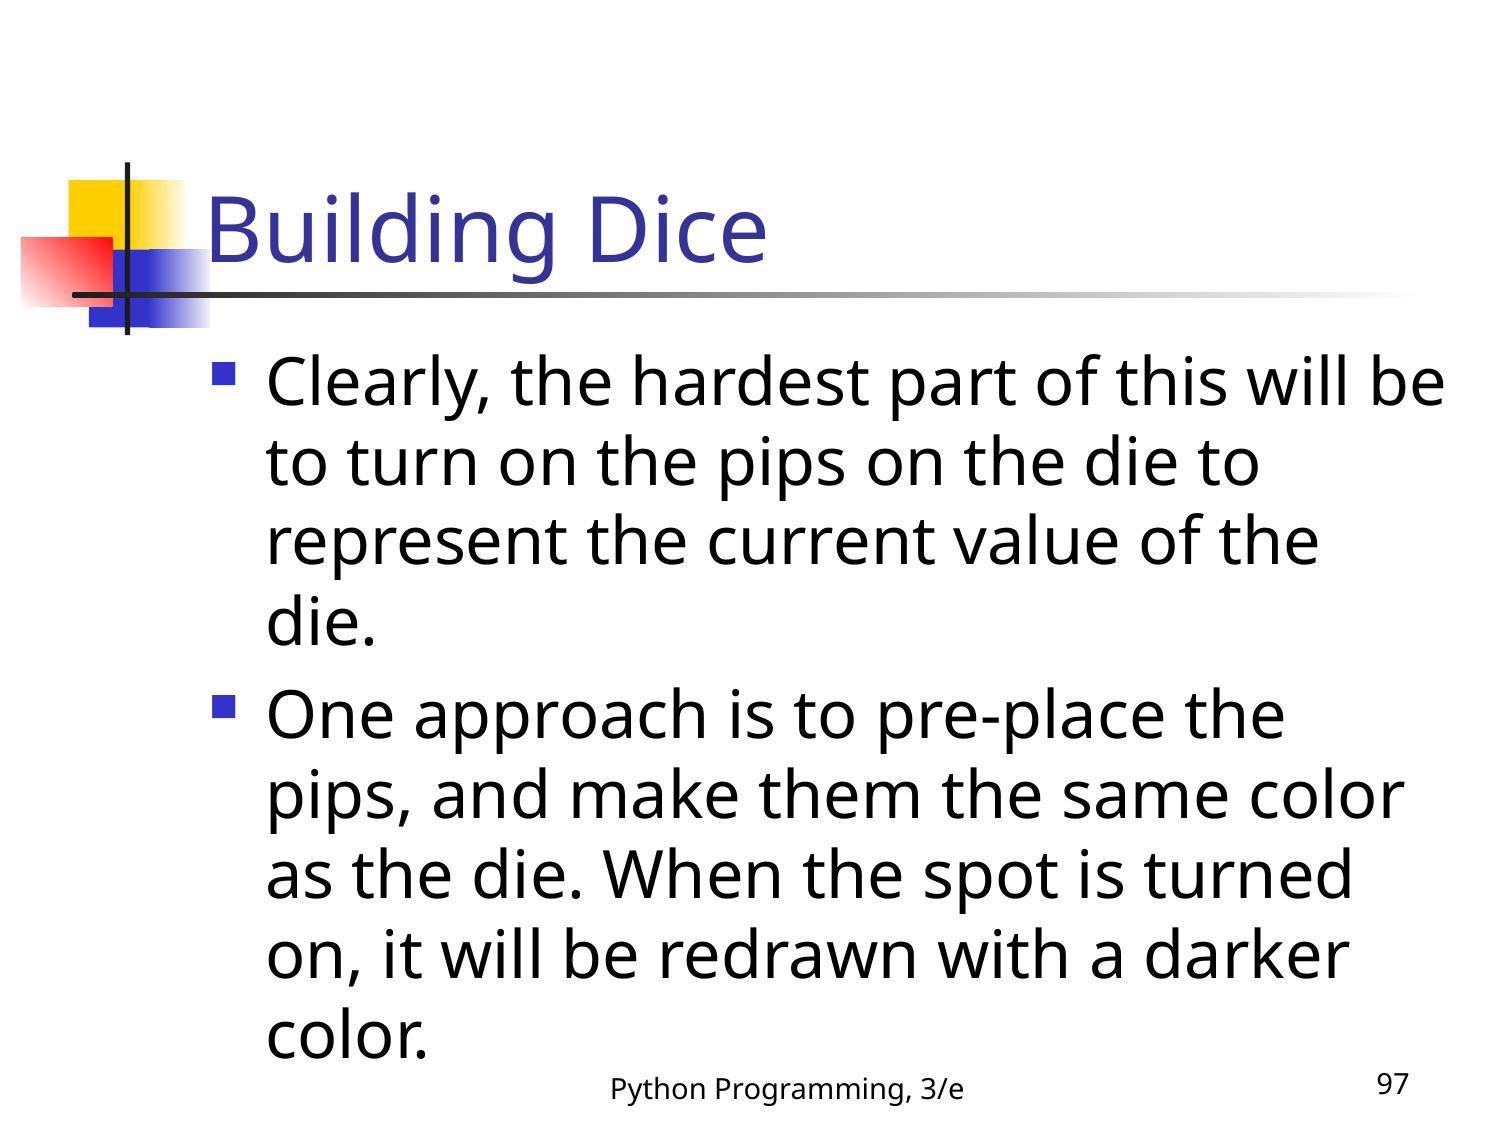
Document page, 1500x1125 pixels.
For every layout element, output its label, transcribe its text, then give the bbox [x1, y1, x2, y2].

slide_number 97 [1112, 1037, 1426, 1113]
footer Python Programming, 3/e [549, 1037, 1026, 1113]
list Clearly, the hardest part of this will be to turn on the pips on the die to represent the current value of the die. One approach is to pre-place the pips, and make them the same color as the die. When the spot is turned on, it will be redrawn with a darker color. [193, 331, 1469, 1006]
title Building Dice [188, 101, 1468, 289]
